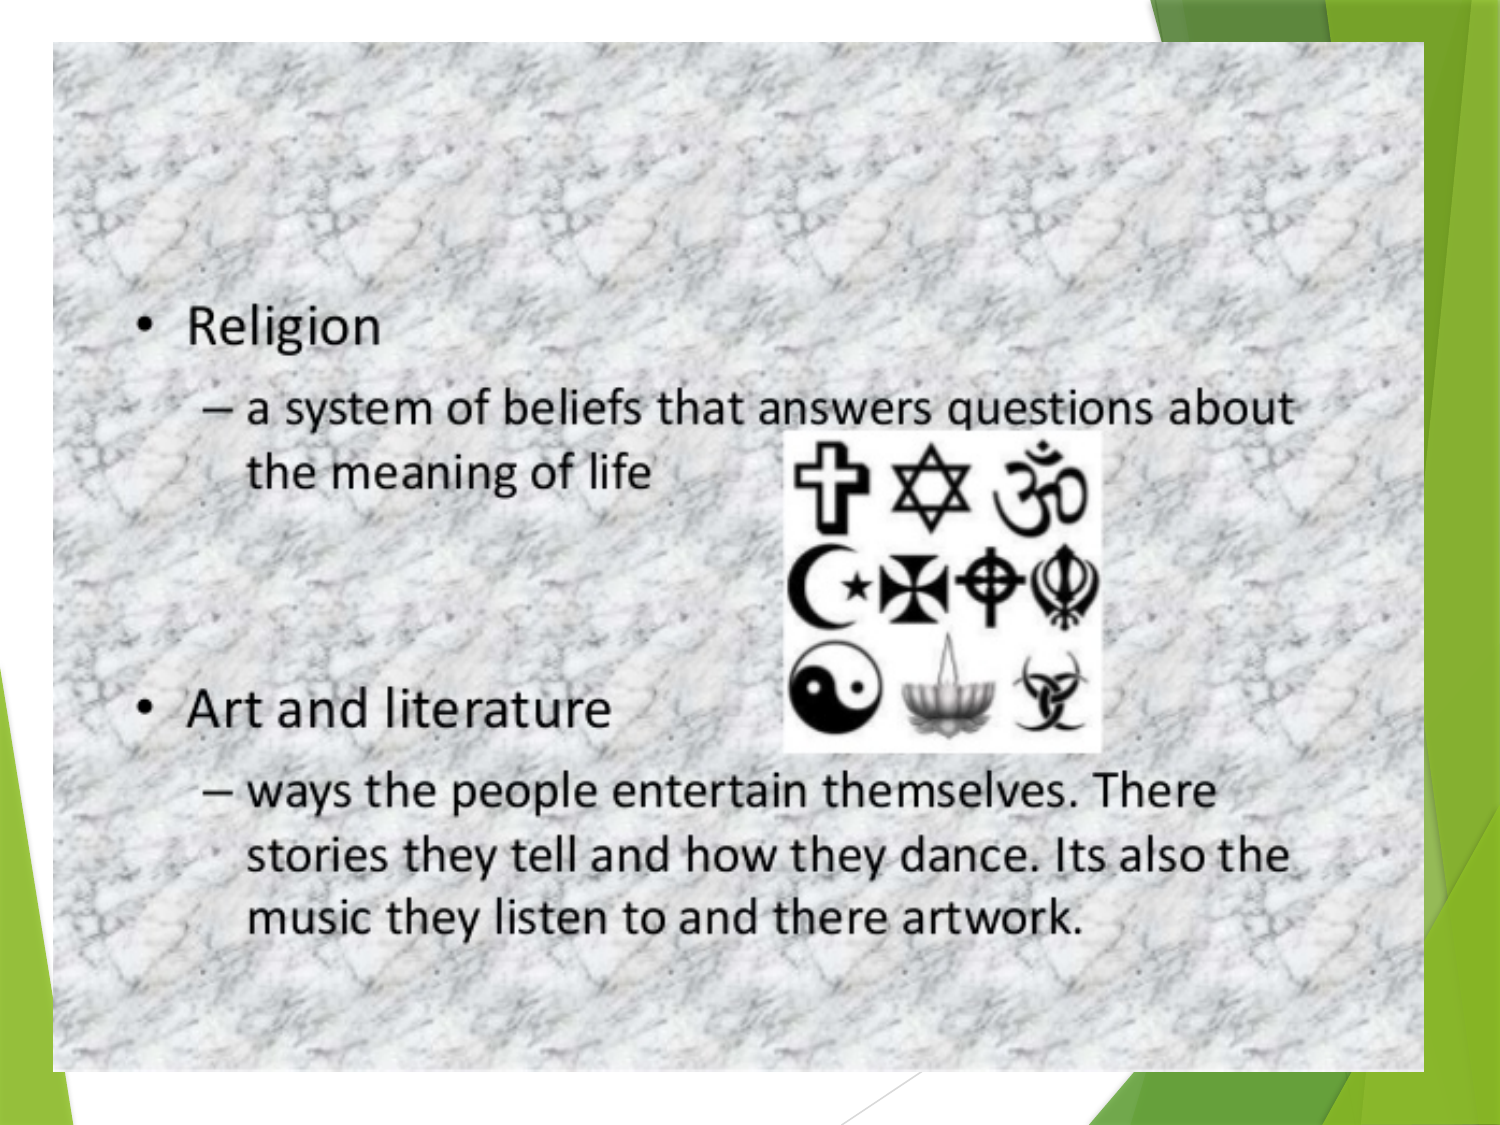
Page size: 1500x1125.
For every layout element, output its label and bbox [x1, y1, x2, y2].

list [52, 42, 1424, 1072]
